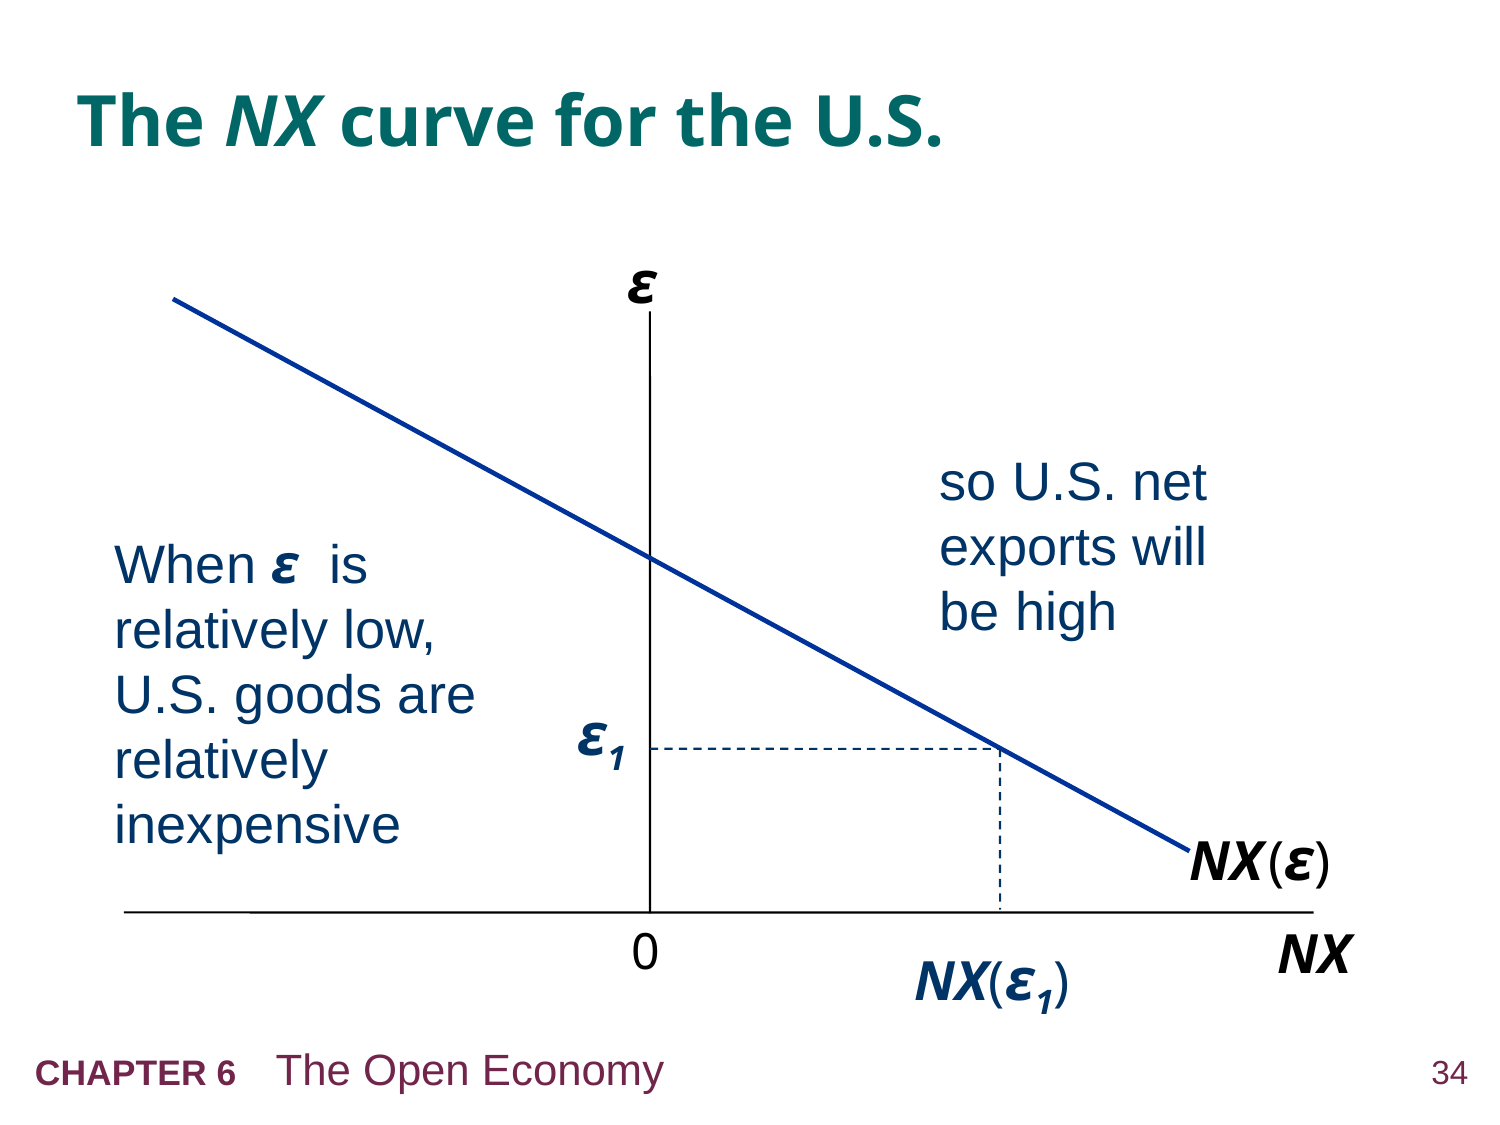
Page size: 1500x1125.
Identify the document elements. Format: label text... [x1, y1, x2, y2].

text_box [174, 299, 1363, 901]
title The NX curve for the U.S. [76, 38, 1430, 193]
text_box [99, 521, 644, 863]
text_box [649, 439, 1263, 1020]
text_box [124, 237, 1376, 993]
